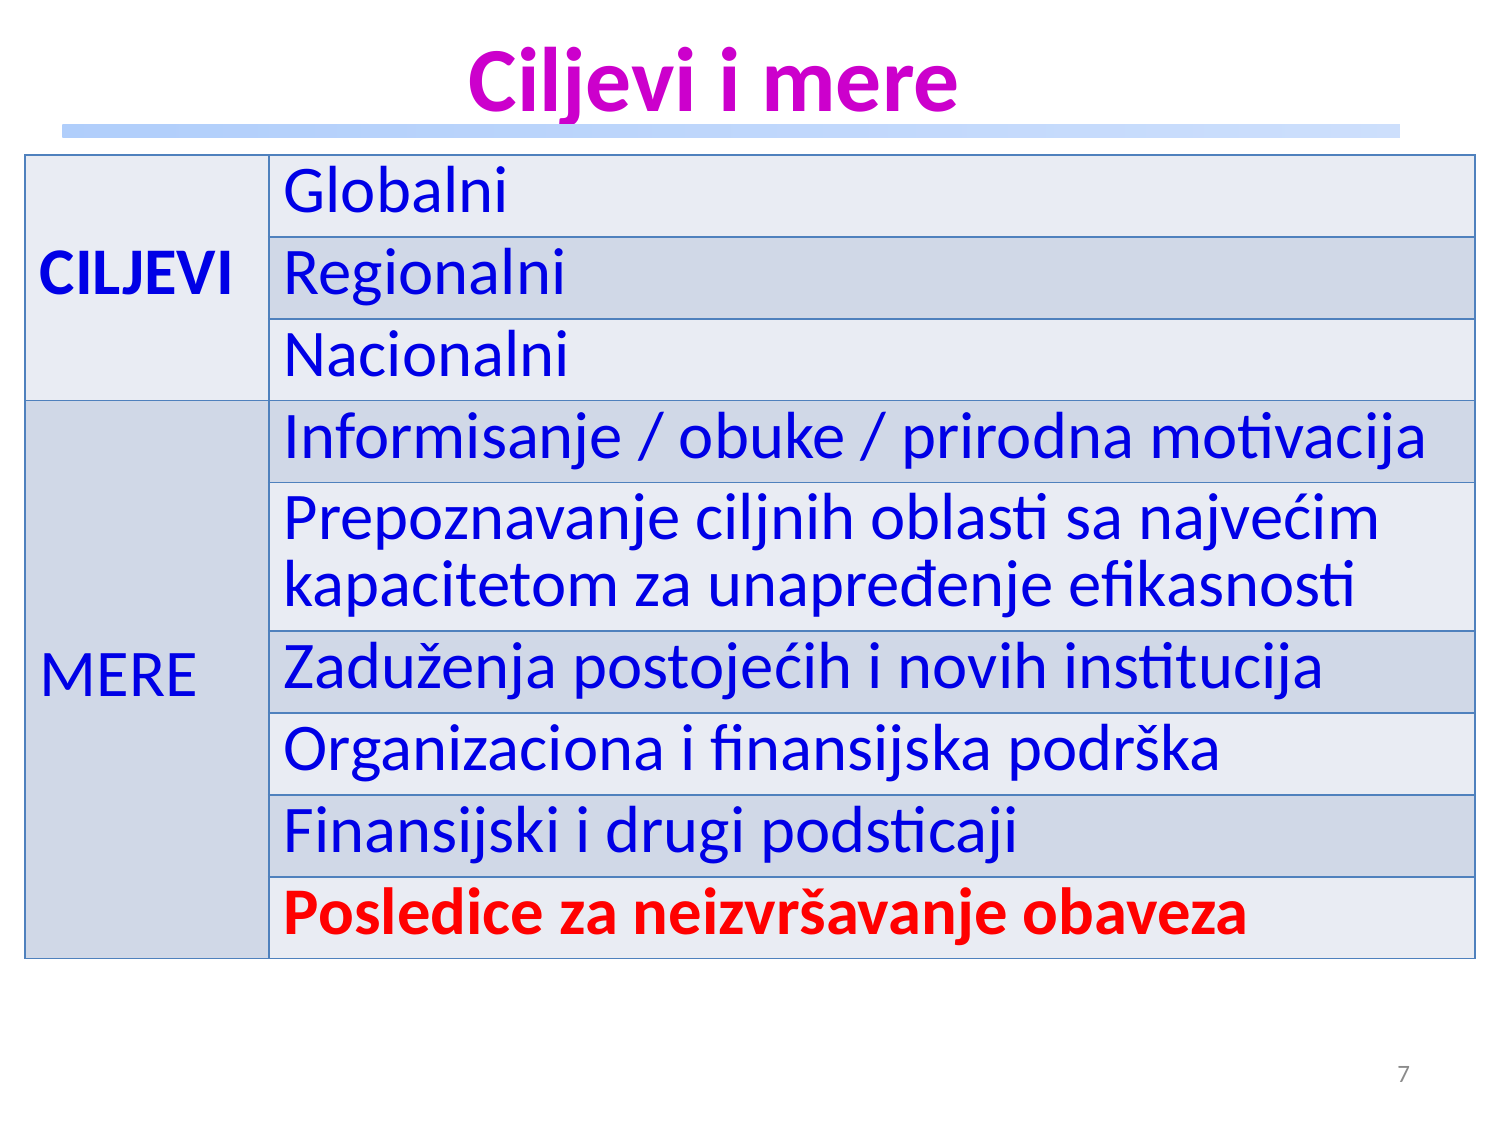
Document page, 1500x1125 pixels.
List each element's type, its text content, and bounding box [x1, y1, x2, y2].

table_cell Zaduženja postojećih i novih institucija [270, 632, 1474, 712]
title Ciljevi i mere [87, 24, 1363, 124]
table_cell Informisanje / obuke / prirodna motivacija [270, 401, 1474, 482]
text_box [62, 124, 1400, 138]
table_cell MERE [26, 401, 268, 958]
table_header Globalni [270, 156, 1474, 236]
table_cell Regionalni [270, 238, 1474, 318]
table_cell Prepoznavanje ciljnih oblasti sa najvećim kapacitetom za unapređenje efikasnosti [270, 483, 1474, 630]
table_cell Nacionalni [270, 320, 1474, 400]
table_header CILJEVI [26, 156, 268, 400]
table_cell Posledice za neizvršavanje obaveza [270, 878, 1474, 958]
table_cell Finansijski i drugi podsticaji [270, 796, 1474, 876]
slide_number 7 [1074, 1042, 1425, 1103]
table_cell Organizaciona i finansijska podrška [270, 714, 1474, 794]
